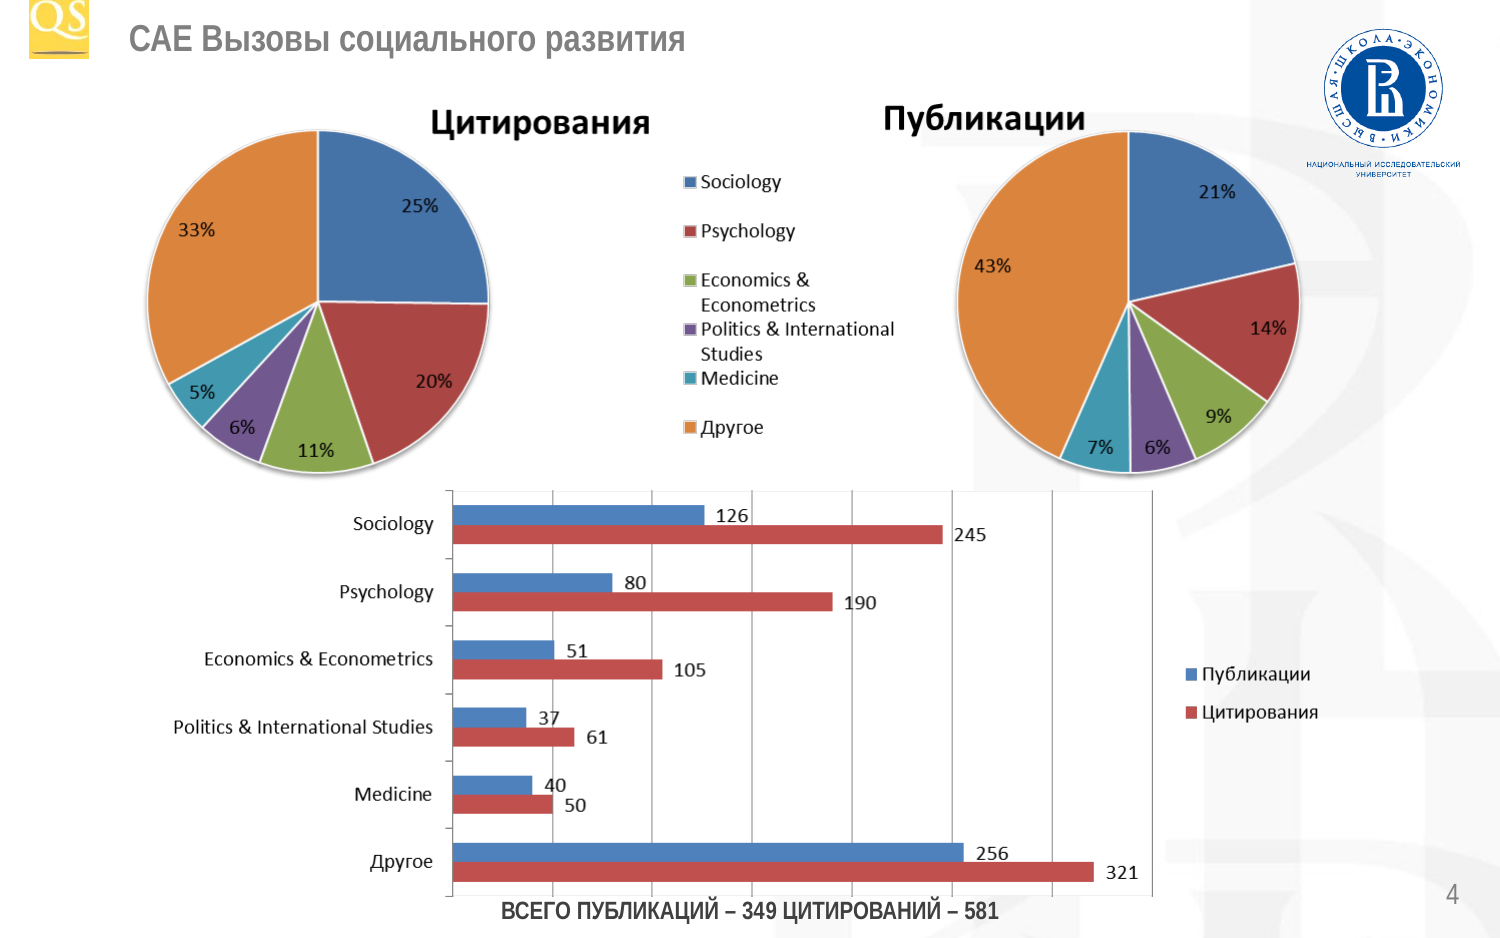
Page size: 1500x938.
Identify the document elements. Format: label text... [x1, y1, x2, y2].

text_box САЕ Вызовы социального развития [114, 6, 736, 67]
picture [0, 0, 1500, 938]
text_box Всего публикаций – 349 Цитирований – 581 [486, 928, 1015, 932]
